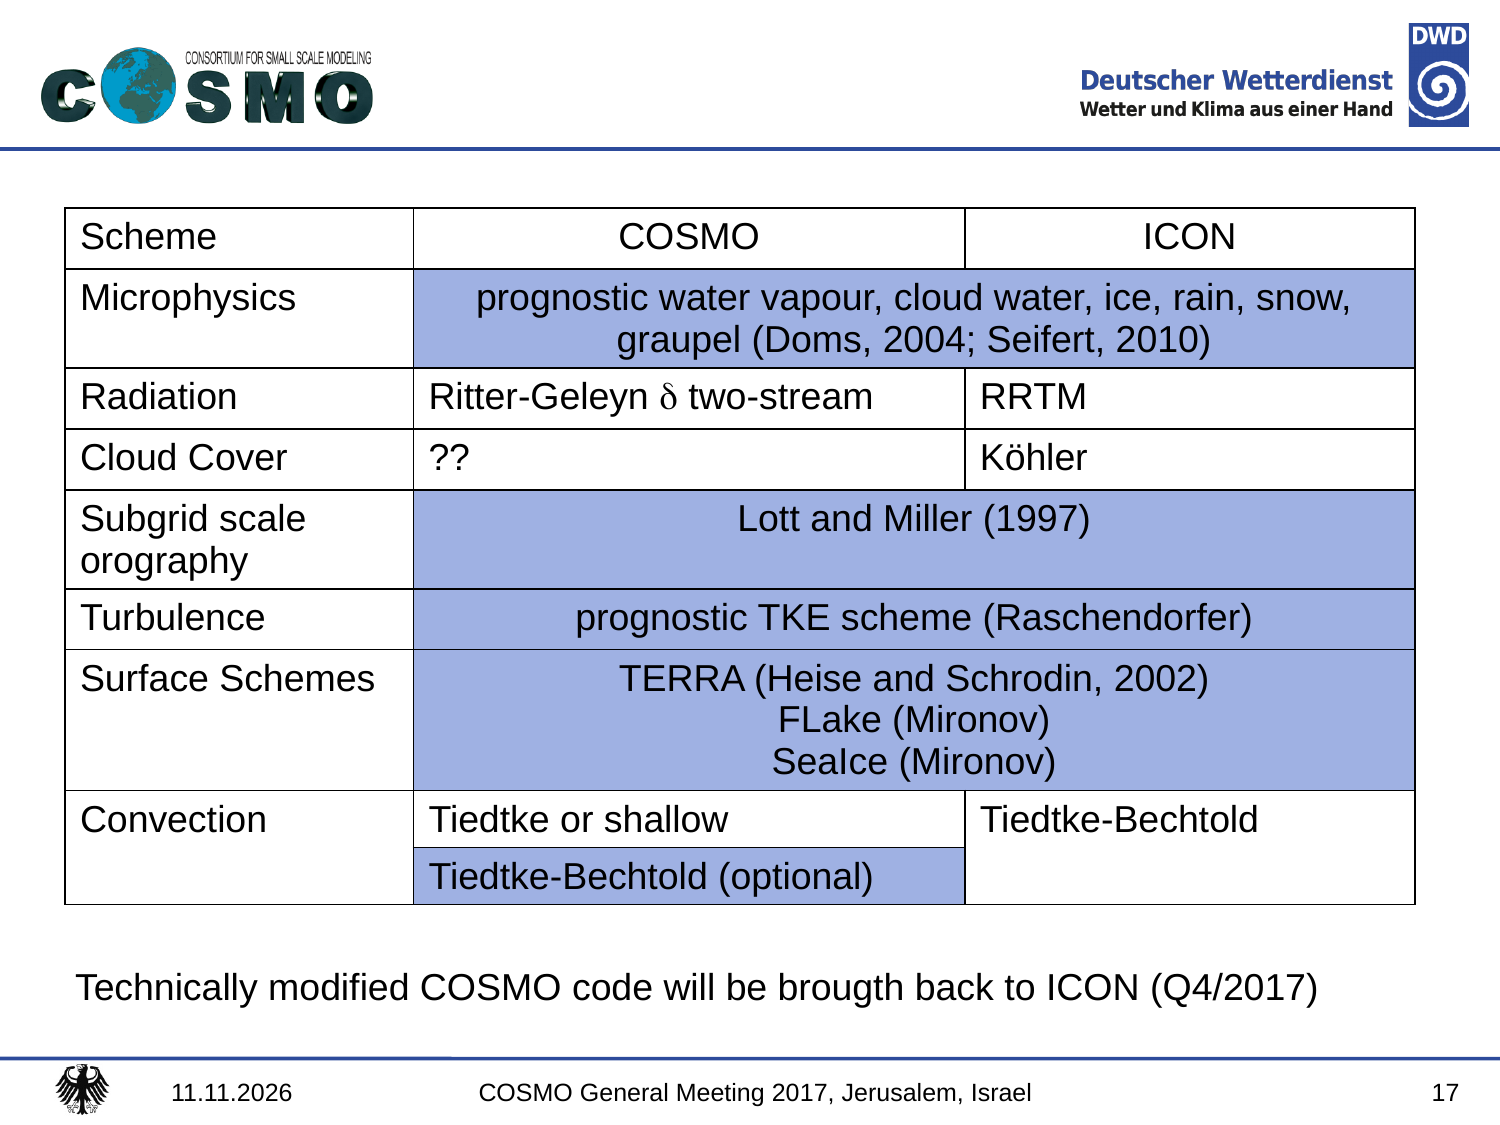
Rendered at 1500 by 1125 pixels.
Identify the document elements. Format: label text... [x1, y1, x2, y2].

table_cell Radiation [66, 369, 413, 428]
table_cell Lott and Miller (1997) [414, 491, 1414, 588]
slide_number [171, 1068, 419, 1103]
table_cell Cloud Cover [66, 430, 413, 489]
table_cell Köhler [966, 430, 1414, 489]
table_cell prognostic water vapour, cloud water, ice, rain, snow, graupel (Doms, 2004; Seifert, 2010) [414, 270, 1414, 367]
table_header ICON [966, 209, 1414, 268]
picture [125, 59, 134, 67]
table_cell Ritter-Geleyn  two-stream [414, 369, 964, 428]
picture [1080, 23, 1469, 127]
picture [41, 47, 133, 124]
table_cell RRTM [966, 369, 1414, 428]
table_cell Tiedtke-Bechtold (optional) [414, 848, 964, 904]
table_cell Convection [66, 791, 413, 904]
table_cell TERRA (Heise and Schrodin, 2002) FLake (Mironov) SeaIce (Mironov) [414, 650, 1414, 790]
footer COSMO General Meeting 2017, Jerusalem, Israel [430, 1068, 1081, 1105]
text_box Technically modified COSMO code will be brougth back to ICON (Q4/2017) [60, 956, 1335, 1016]
table_cell Surface Schemes [66, 650, 413, 790]
table_cell Tiedtke or shallow [414, 791, 964, 847]
table_cell prognostic TKE scheme (Raschendorfer) [414, 590, 1414, 649]
table_header Scheme [66, 209, 413, 268]
picture [120, 47, 373, 124]
table_cell Microphysics [66, 270, 413, 367]
table_cell Tiedtke-Bechtold [966, 791, 1414, 904]
table_header COSMO [414, 209, 964, 268]
table_cell ?? [414, 430, 964, 489]
table_cell Turbulence [66, 590, 413, 649]
table_cell Subgrid scale orography [66, 491, 413, 588]
slide_number 17 [1399, 1068, 1475, 1109]
picture [53, 1062, 111, 1116]
